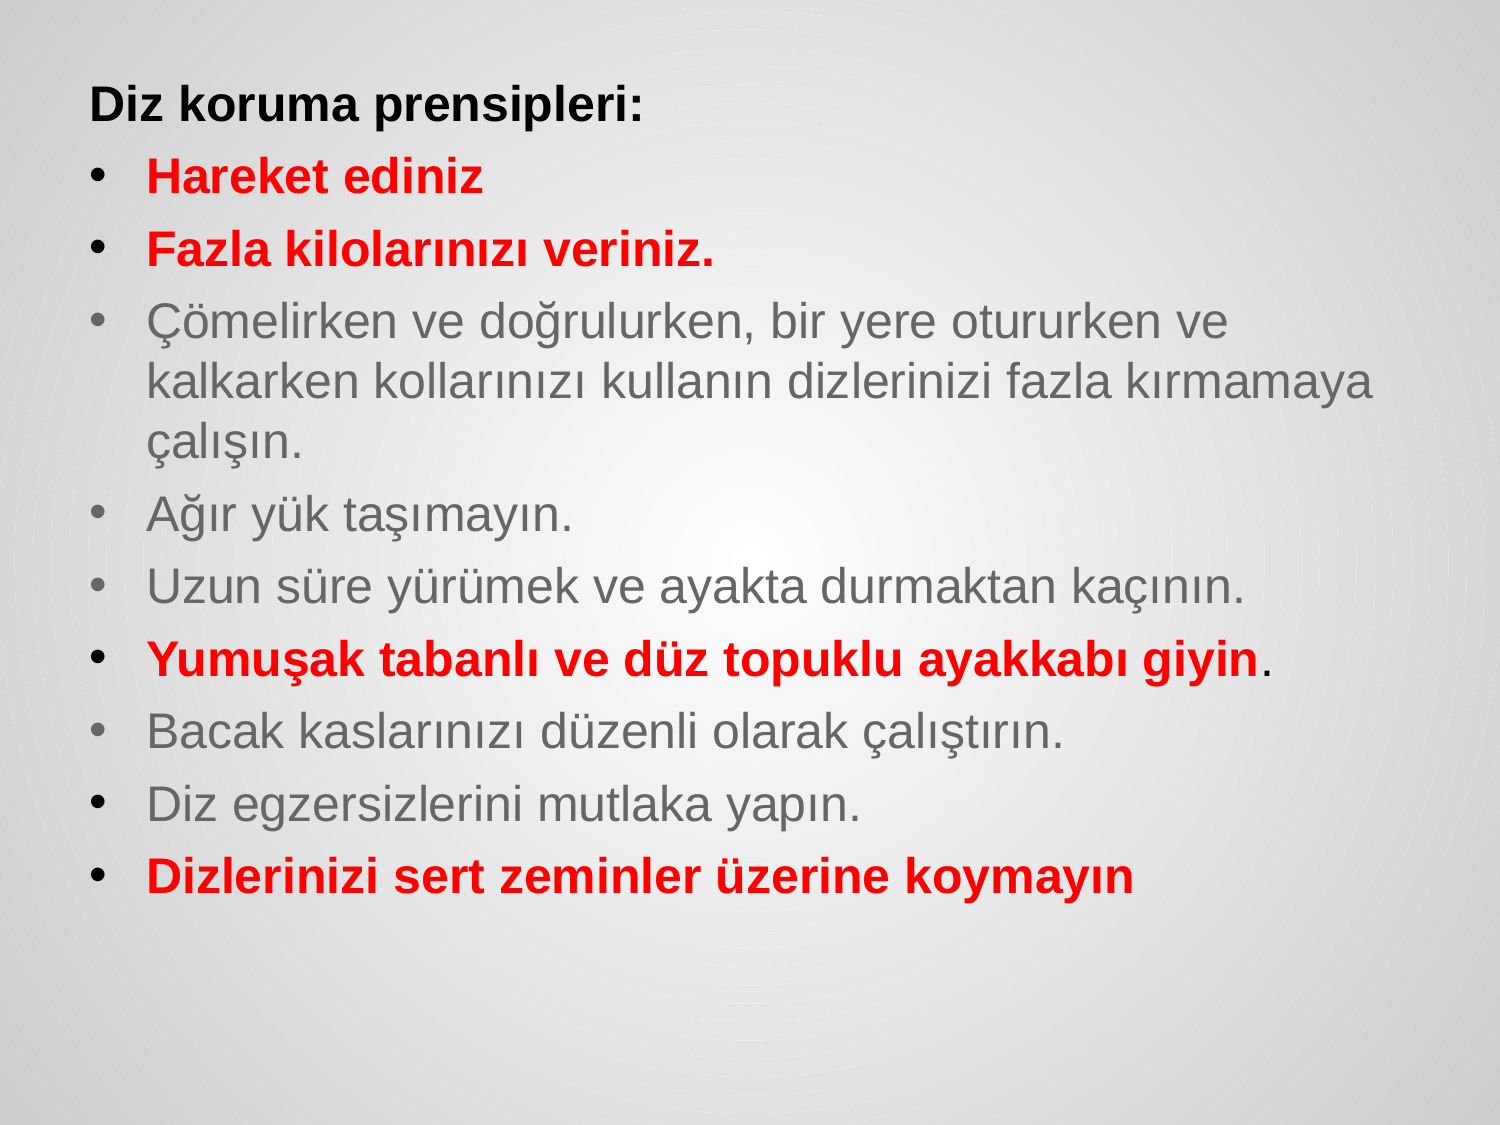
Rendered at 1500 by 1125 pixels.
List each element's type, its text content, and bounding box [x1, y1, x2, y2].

text_box Diz koruma prensipleri: Hareket ediniz Fazla kilolarınızı veriniz. Çömelirken ve doğrulurken, bir yere otururken ve kalkarken kollarınızı kullanın dizlerinizi fazla kırmamaya çalışın. Ağır yük taşımayın. Uzun süre yürümek ve ayakta durmaktan kaçının. Yumuşak tabanlı ve düz topuklu ayakkabı giyin. Bacak kaslarınızı düzenli olarak çalıştırın. Diz egzersizlerini mutlaka yapın. Dizlerinizi sert zeminler üzerine koymayın [74, 63, 1425, 1005]
